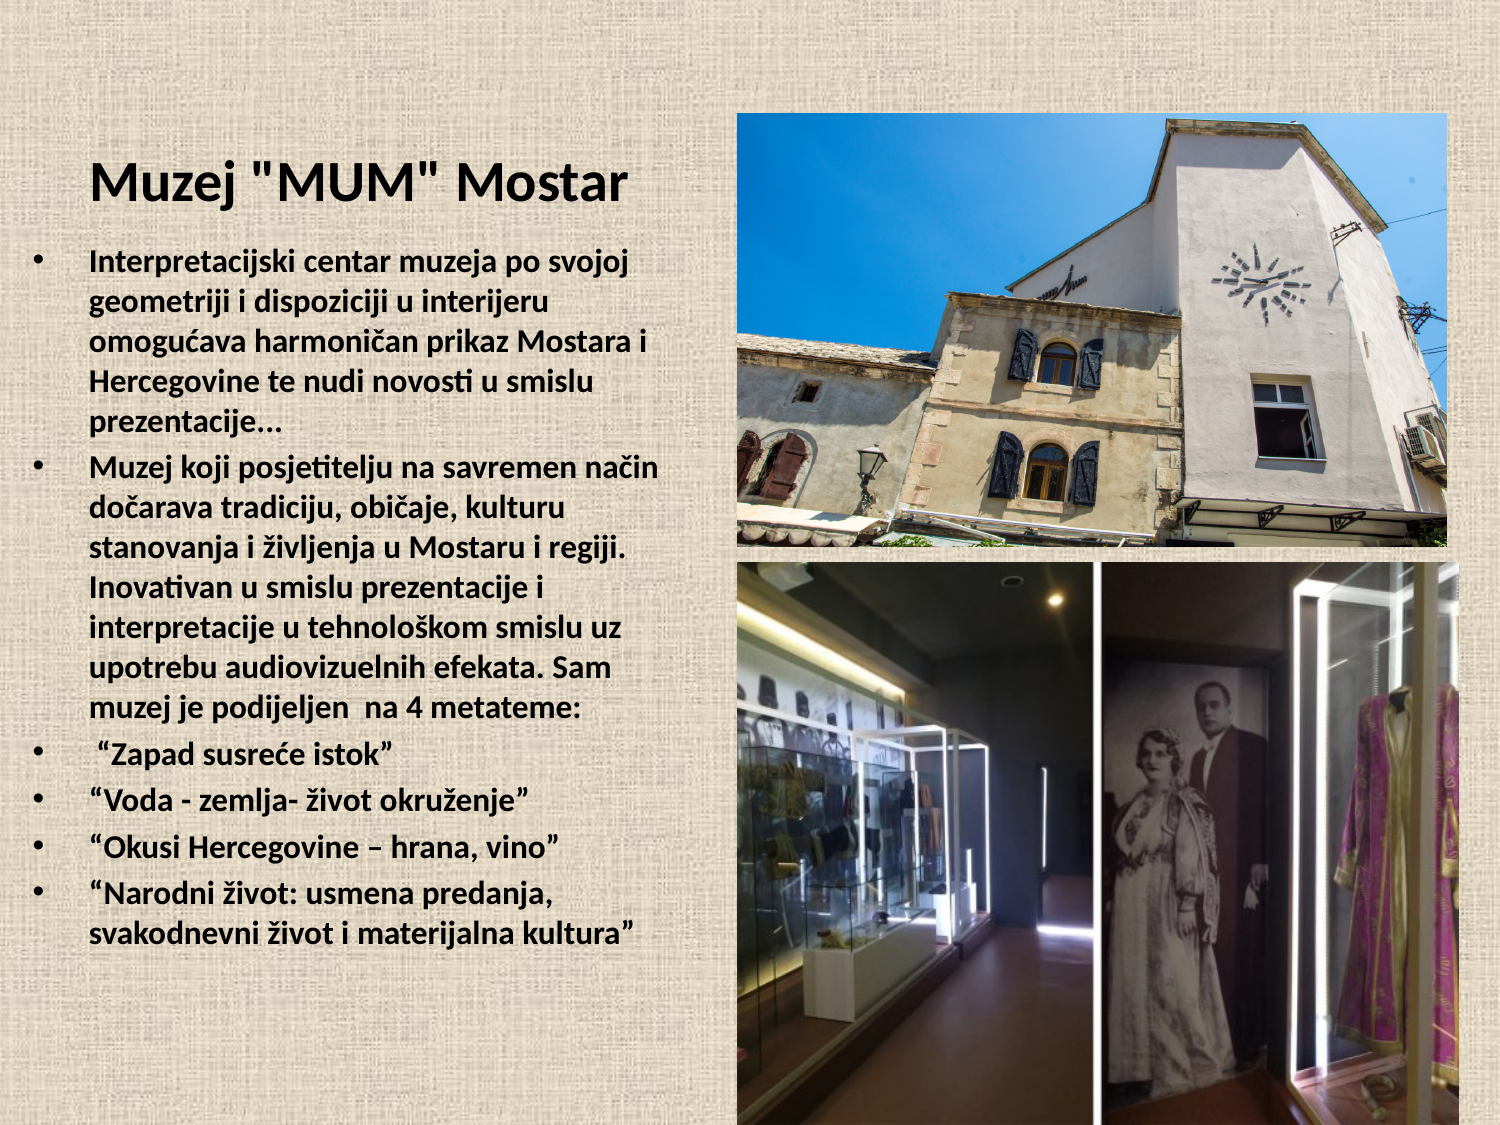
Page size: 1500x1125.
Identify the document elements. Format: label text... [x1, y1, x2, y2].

list Muzej "MUM" Mostar [74, 115, 733, 222]
list Interpretacijski centar muzeja po svojoj geometriji i dispoziciji u interijeru omogućava harmoničan prikaz Mostara i Hercegovine te nudi novosti u smislu prezentacije... Muzej koji posjetitelju na savremen način dočarava tradiciju, običaje, kulturu stanovanja i življenja u Mostaru i regiji. Inovativan u smislu prezentacije i interpretacije u tehnološkom smislu uz upotrebu audiovizuelnih efekata. Sam muzej je podijeljen na 4 metateme: “Zapad susreće istok” “Voda - zemlja- život okruženje” “Okusi Hercegovine – hrana, vino” “Narodni život: usmena predanja, svakodnevni život i materijalna kultura” [17, 231, 681, 1091]
picture [736, 562, 1459, 1125]
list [736, 113, 1447, 547]
